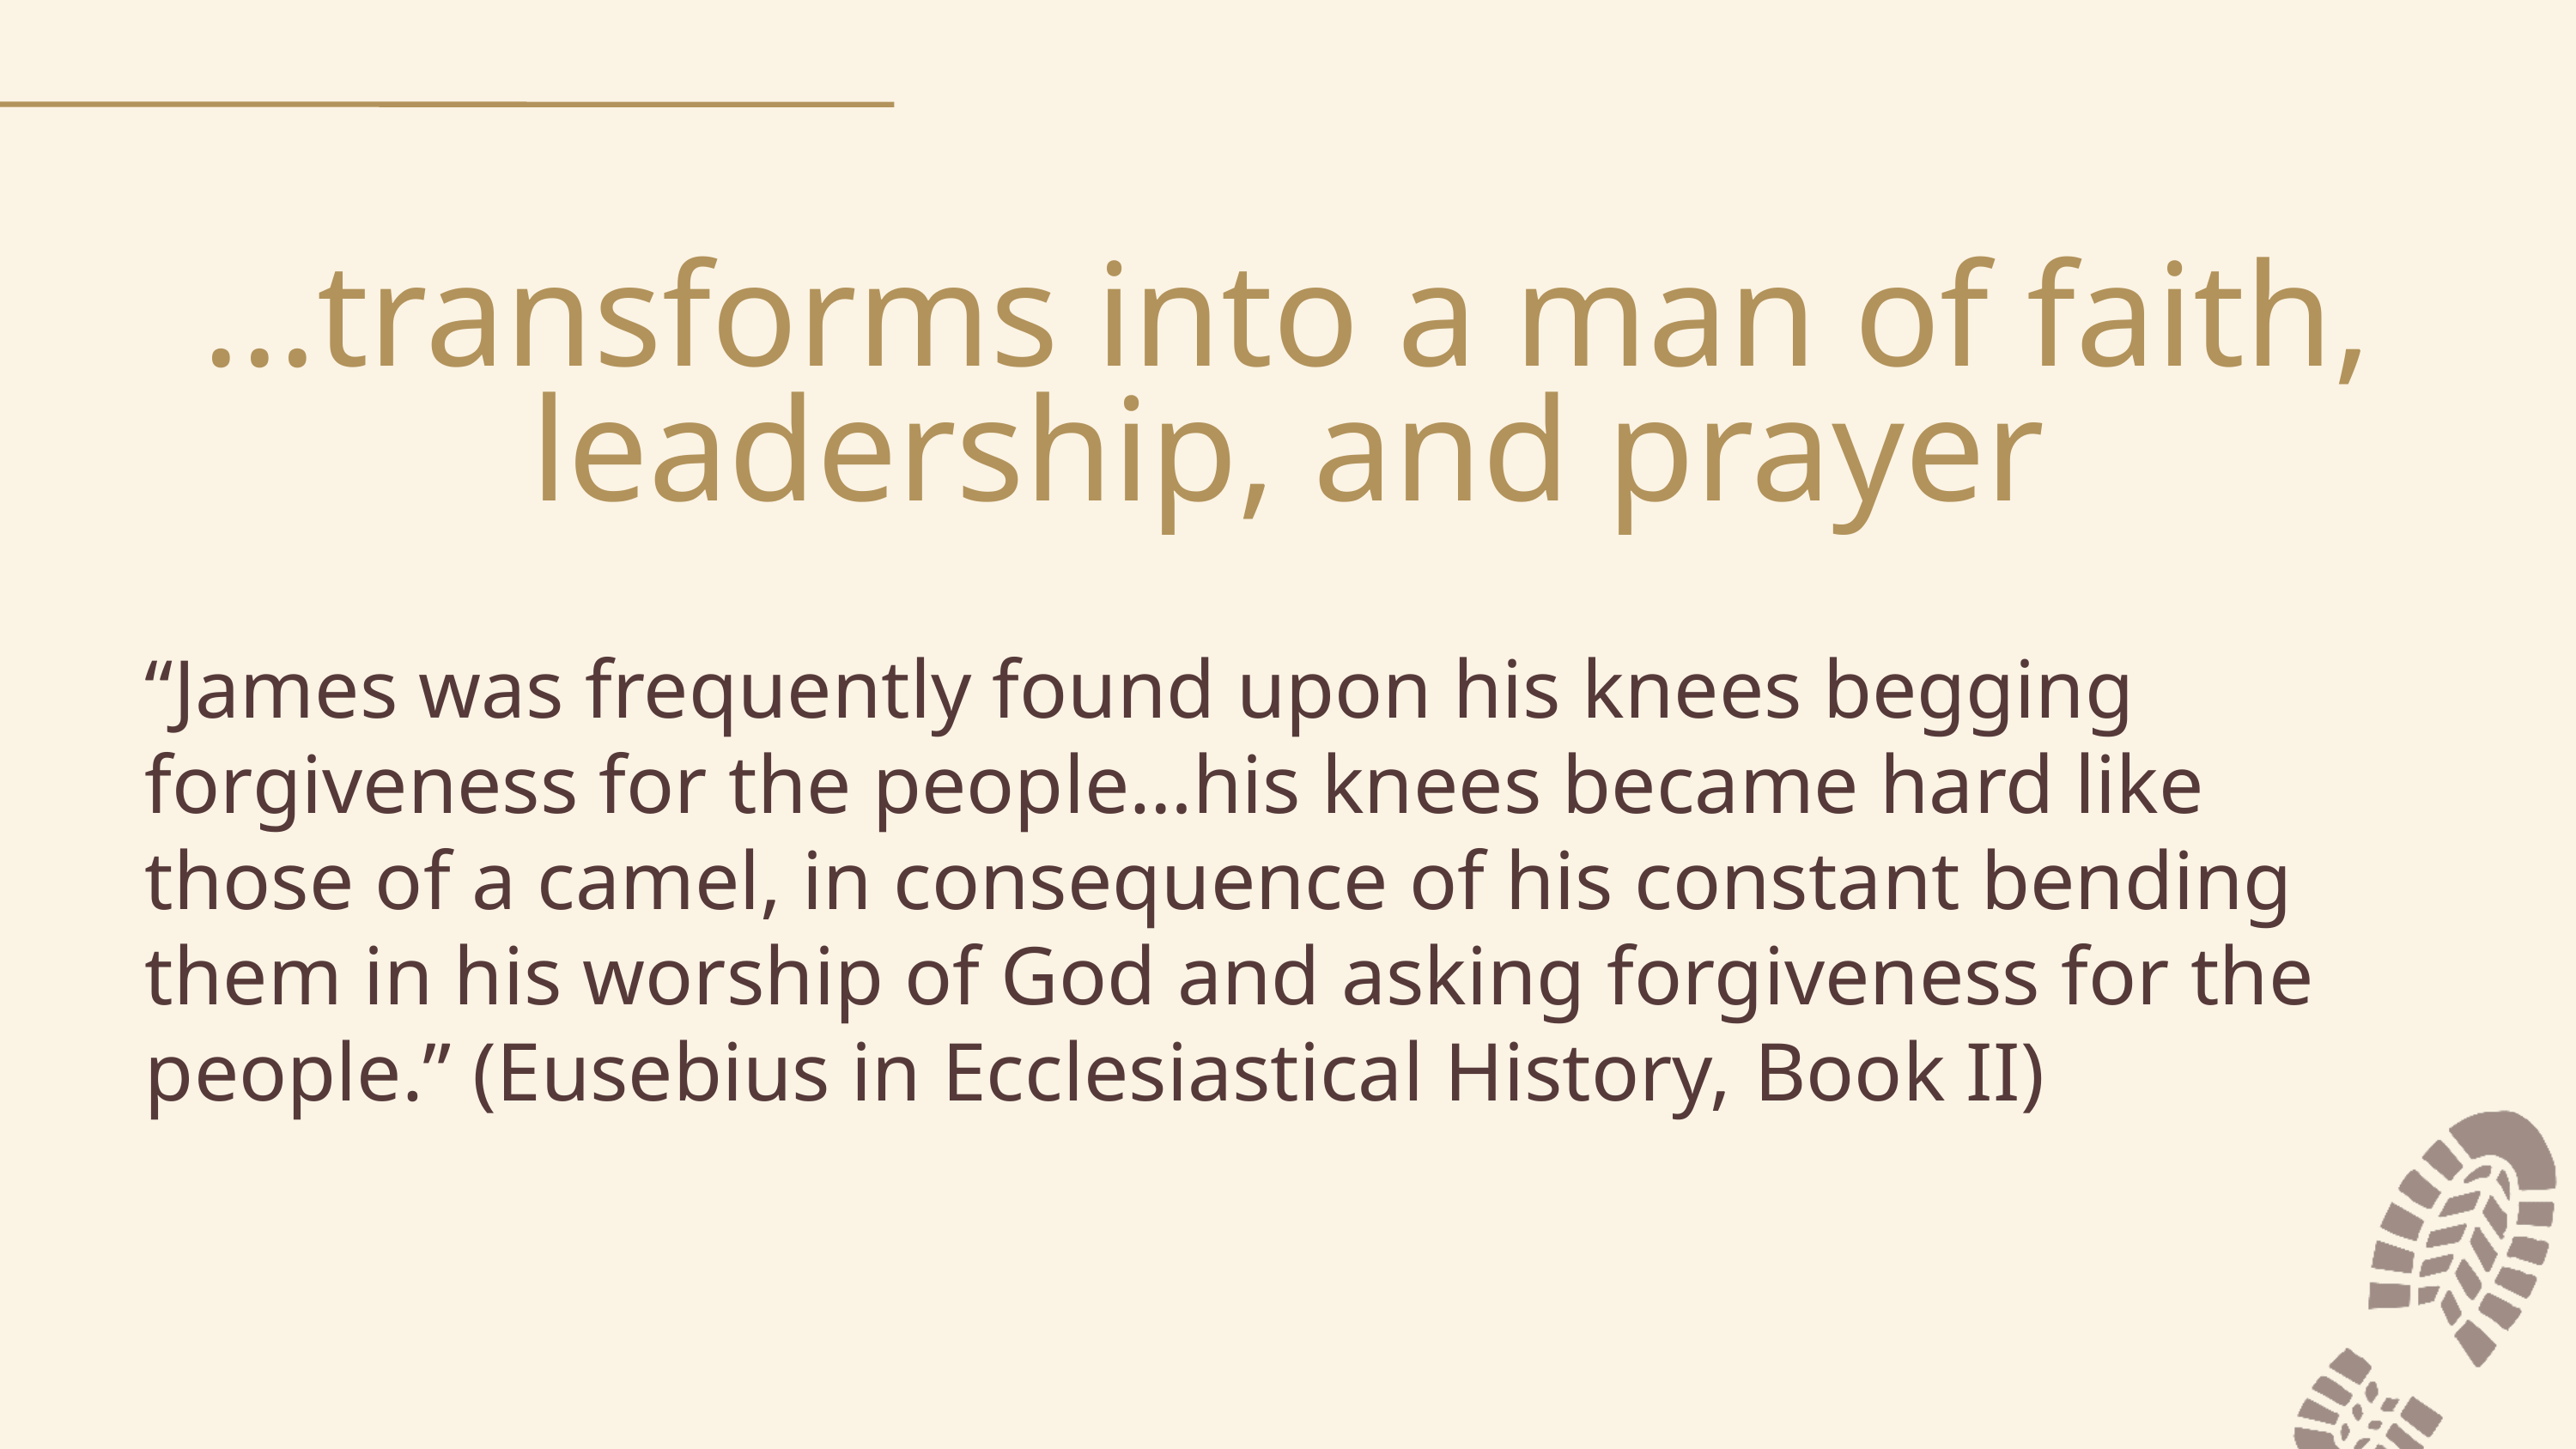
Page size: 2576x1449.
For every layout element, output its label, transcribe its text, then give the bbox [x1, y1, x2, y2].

picture [2347, 1094, 2515, 1449]
text_box ...transforms into a man of faith, leadership, and prayer [144, 260, 2432, 530]
text_box “James was frequently found upon his knees begging forgiveness for the people…his knees became hard like those of a camel, in consequence of his constant bending them in his worship of God and asking forgiveness for the people.” (Eusebius in Ecclesiastical History, Book II) [144, 638, 2432, 1117]
